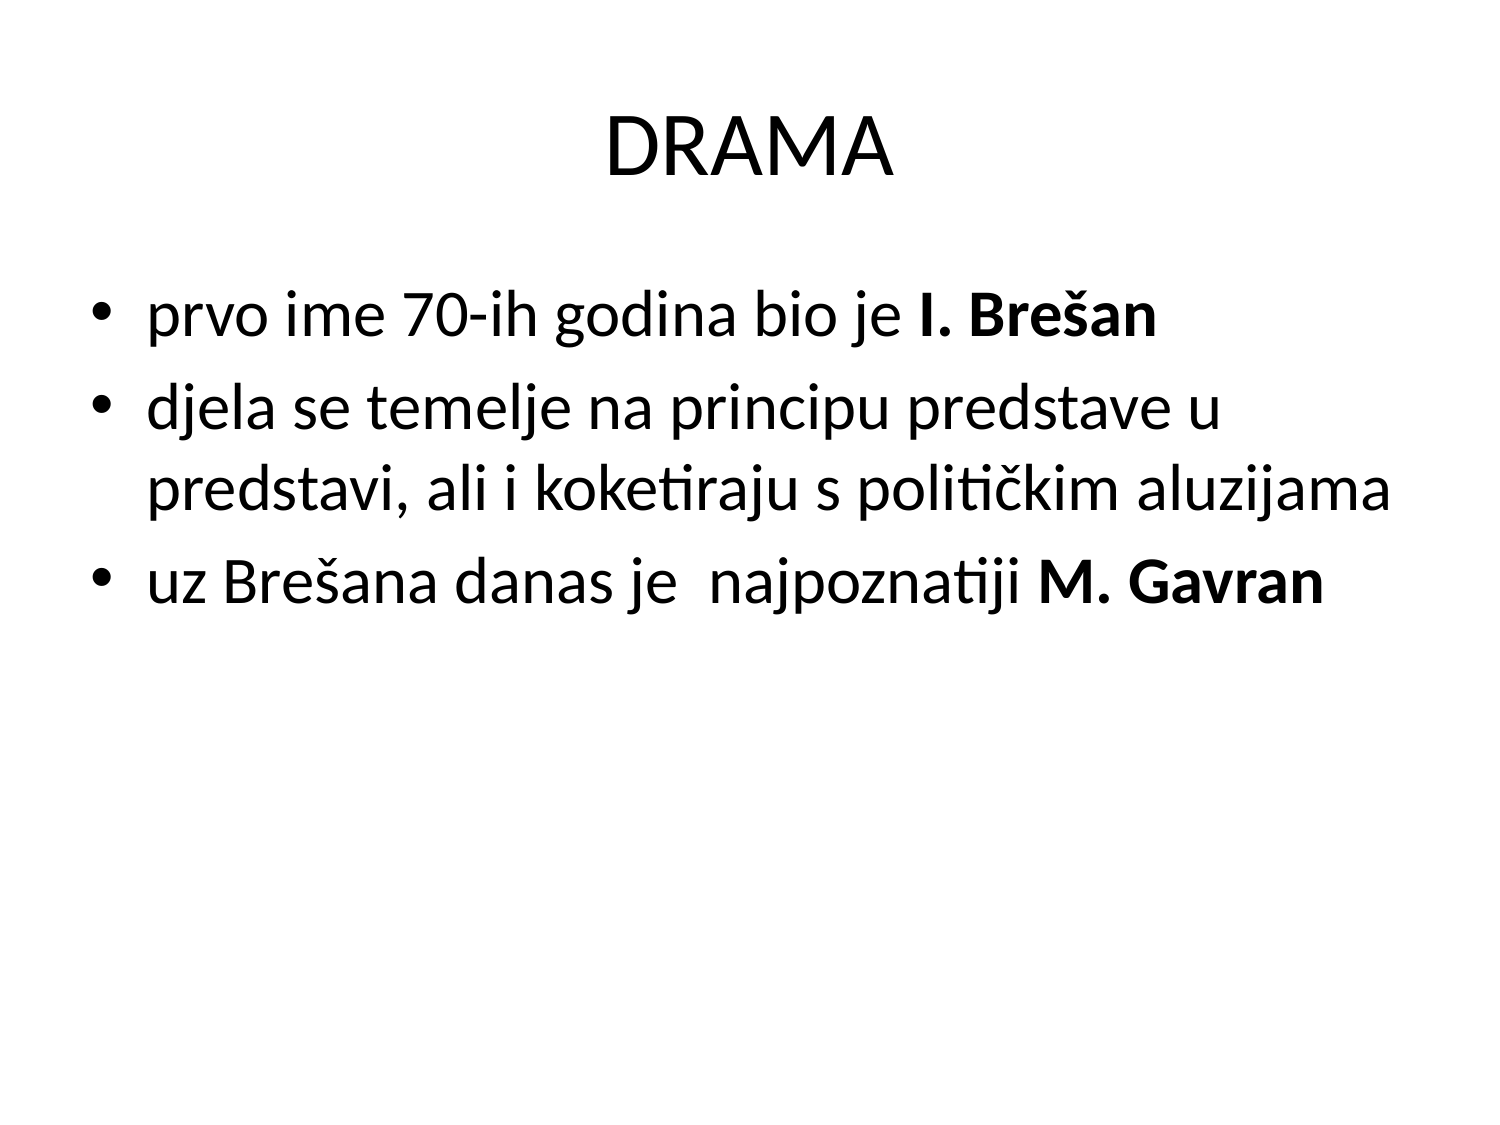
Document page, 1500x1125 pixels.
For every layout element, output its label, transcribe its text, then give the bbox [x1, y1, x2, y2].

list prvo ime 70-ih godina bio je I. Brešan djela se temelje na principu predstave u predstavi, ali i koketiraju s političkim aluzijama uz Brešana danas je najpoznatiji M. Gavran [75, 262, 1483, 1005]
title DRAMA [75, 45, 1425, 233]
